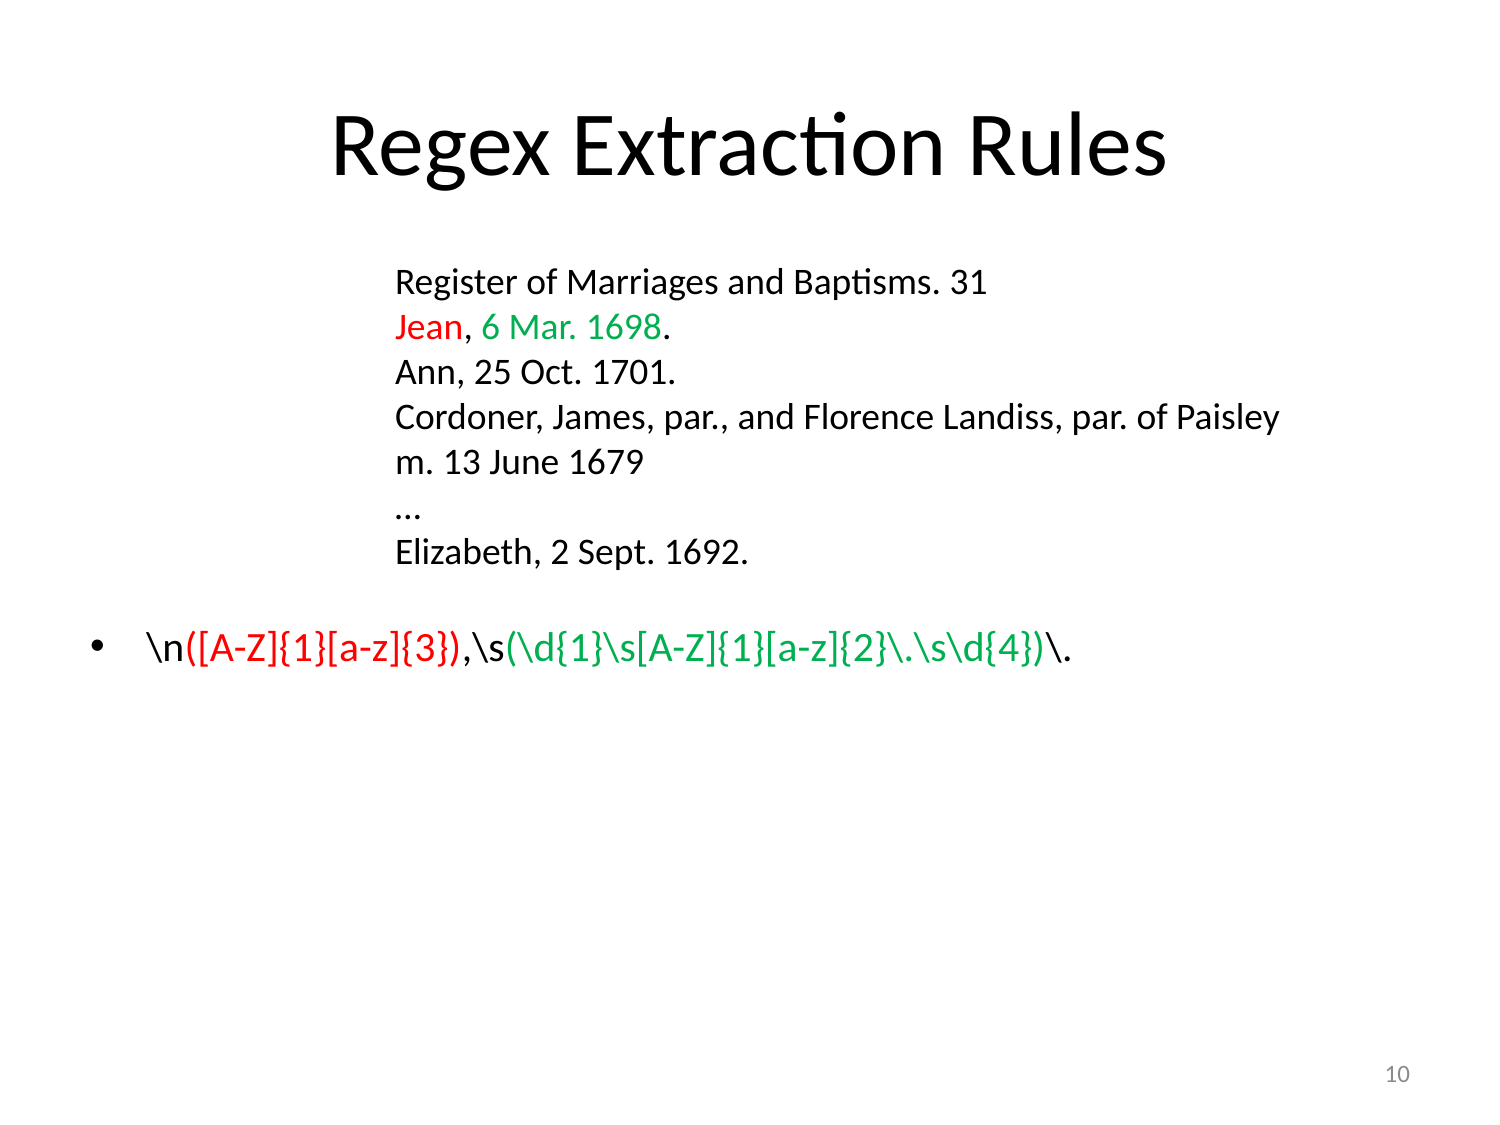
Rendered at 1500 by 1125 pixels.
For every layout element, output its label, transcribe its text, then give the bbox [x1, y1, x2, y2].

slide_number 10 [1074, 1042, 1425, 1103]
list \n([A-Z]{1}[a-z]{3}),\s(\d{1}\s[A-Z]{1}[a-z]{2}\.\s\d{4})\. [75, 612, 1425, 1013]
title Regex Extraction Rules [75, 45, 1425, 233]
text_box Register of Marriages and Baptisms. 31 Jean, 6 Mar. 1698. Ann, 25 Oct. 1701. Cordoner, James, par., and Florence Landiss, par. of Paisley m. 13 June 1679 … Elizabeth, 2 Sept. 1692. [380, 249, 1297, 580]
